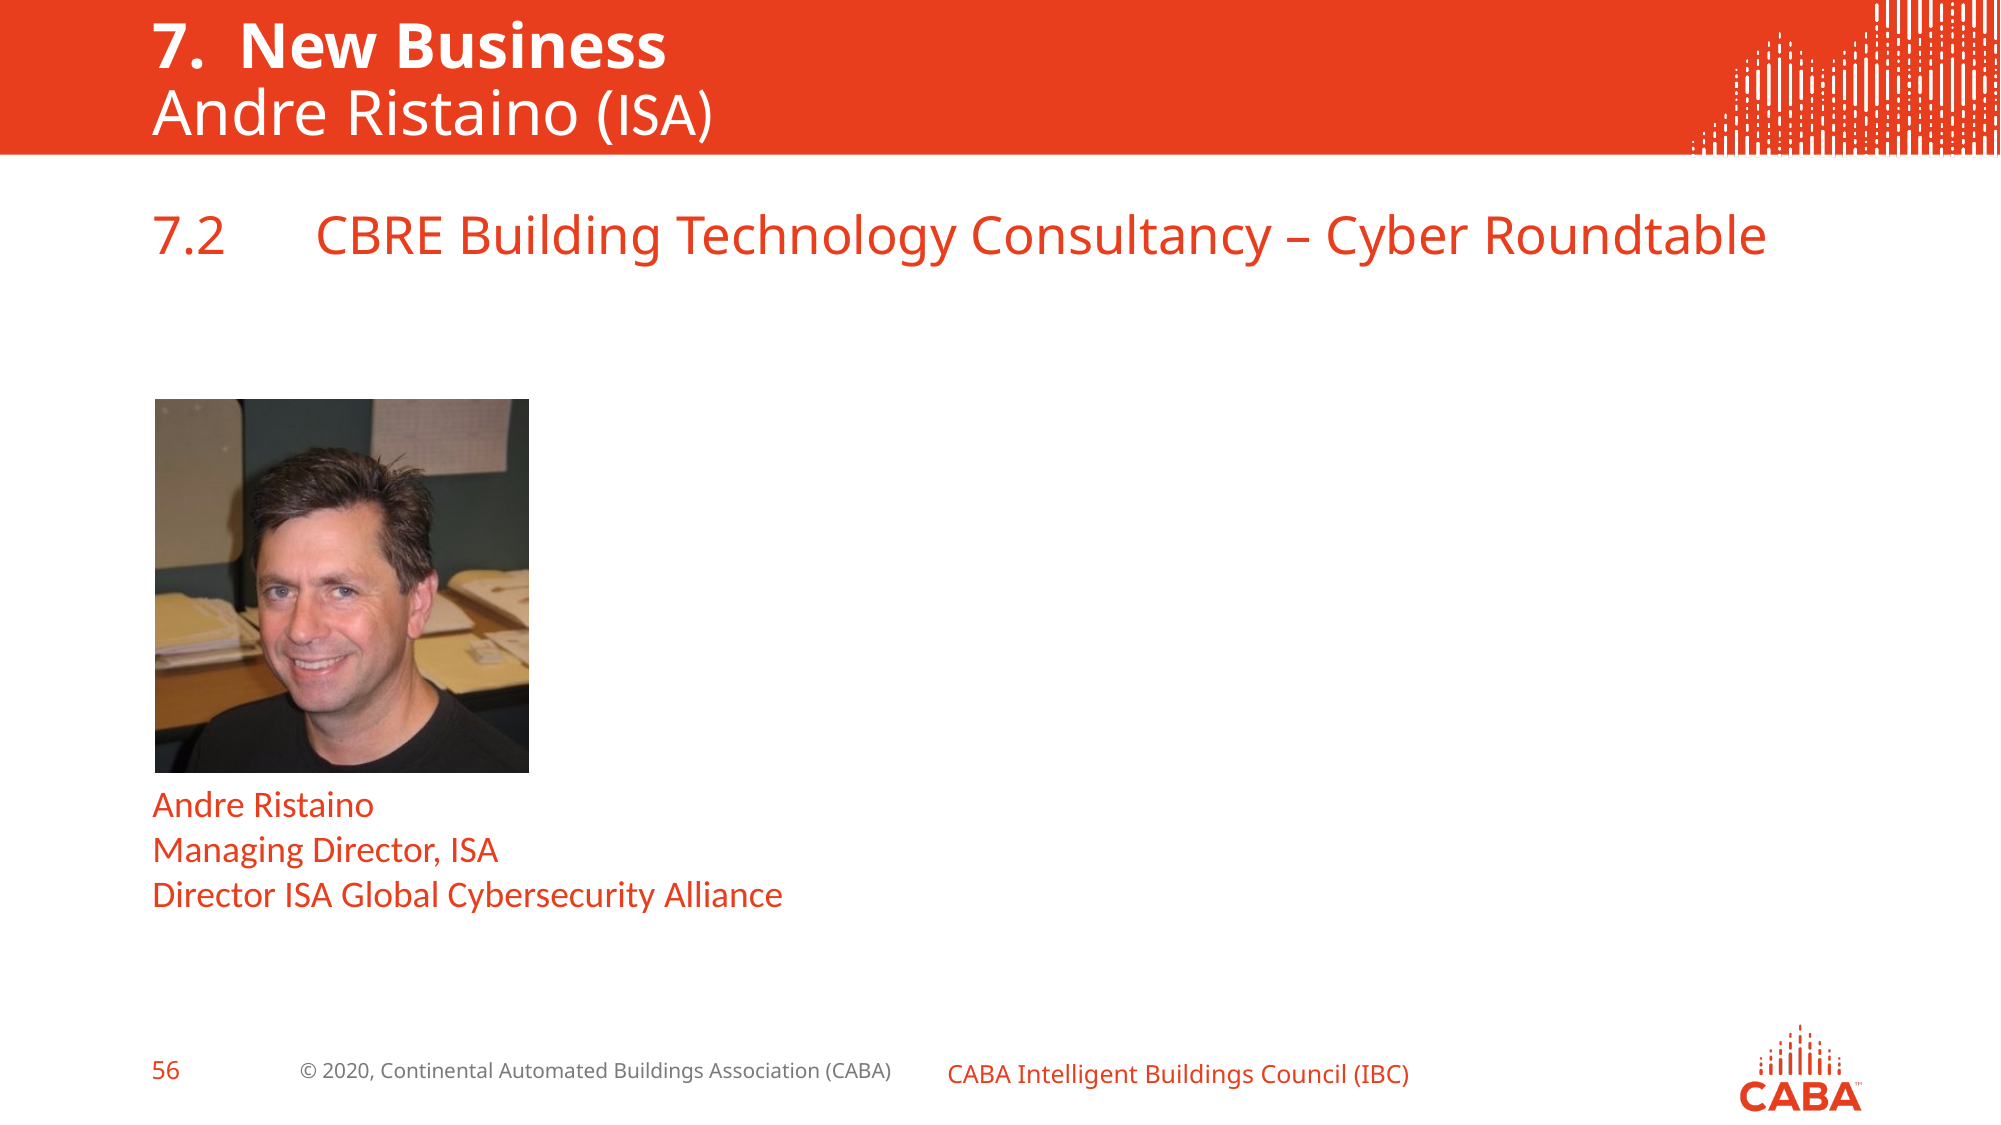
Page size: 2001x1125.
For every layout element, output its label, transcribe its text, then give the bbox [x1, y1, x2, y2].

list 7.2 CBRE Building Technology Consultancy – Cyber Roundtable [137, 202, 1863, 287]
picture [155, 399, 529, 773]
title 7. New Business Andre Ristaino (ISA) [137, 6, 1732, 81]
text_box Andre Ristaino Managing Director, ISA Director ISA Global Cybersecurity Alliance [137, 772, 1138, 922]
slide_number 56 [136, 1042, 239, 1101]
